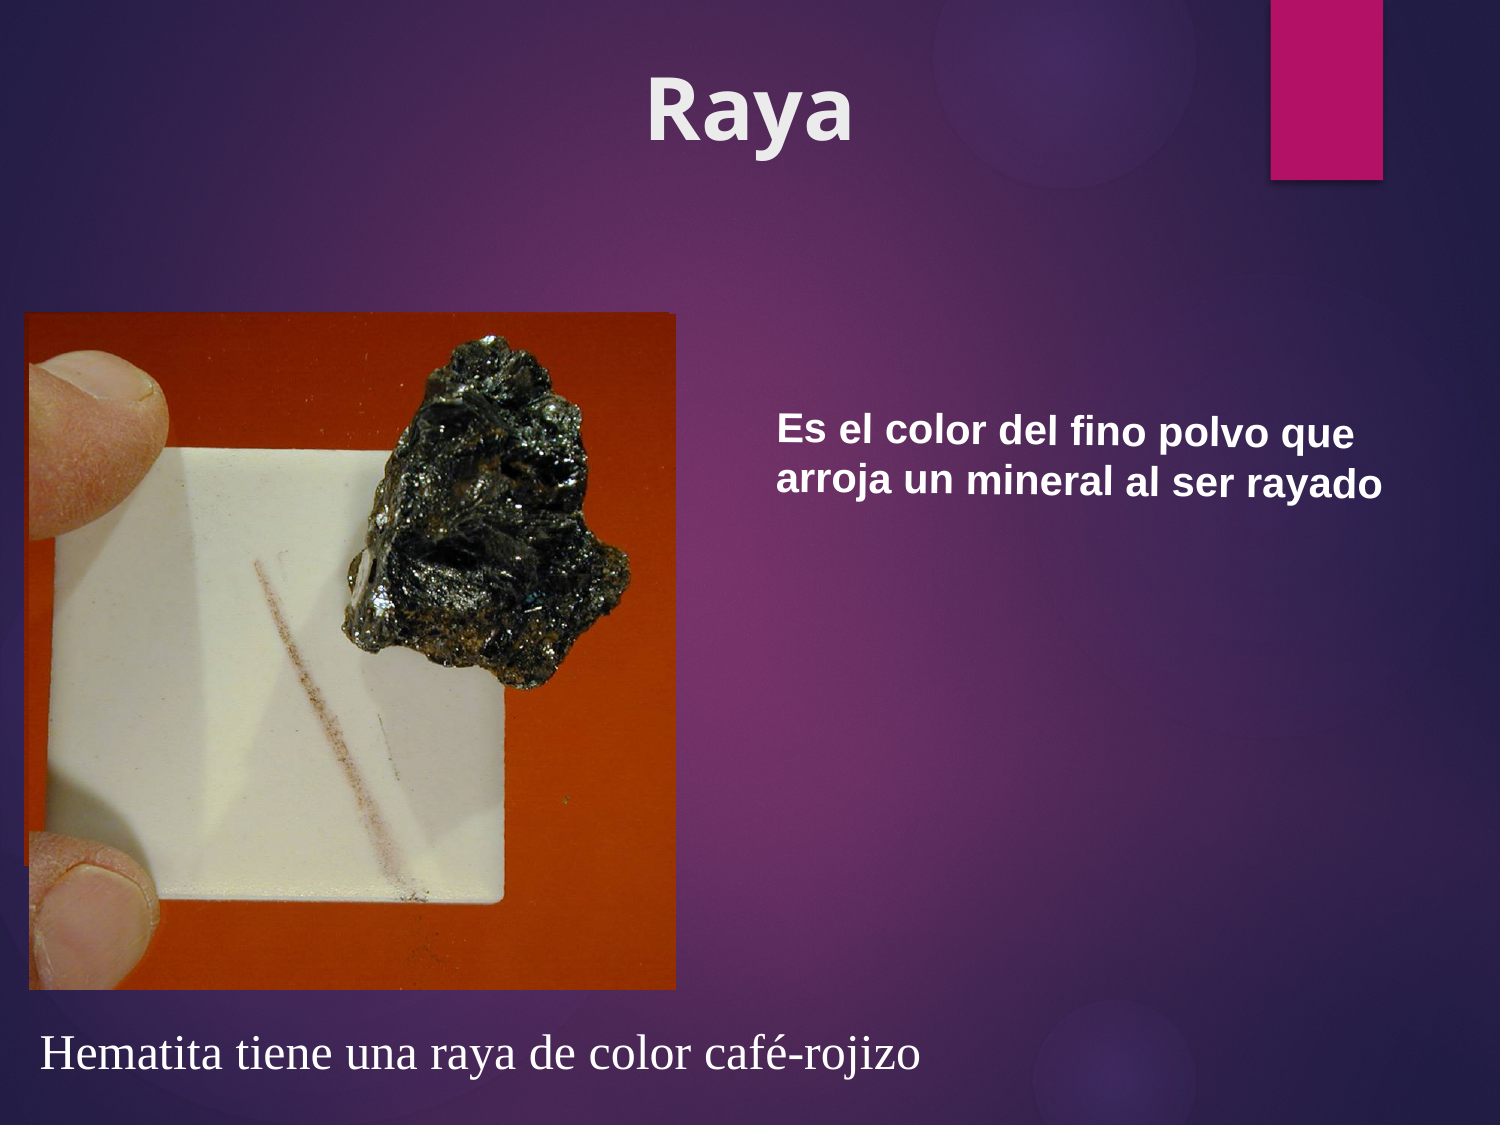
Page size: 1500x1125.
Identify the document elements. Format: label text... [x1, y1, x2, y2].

title Raya [75, 45, 1425, 233]
text_box Hematita tiene una raya de color café-rojizo [24, 1012, 987, 1088]
picture [24, 312, 676, 990]
text_box Es el color del fino polvo que arroja un mineral al ser rayado [760, 393, 1469, 516]
